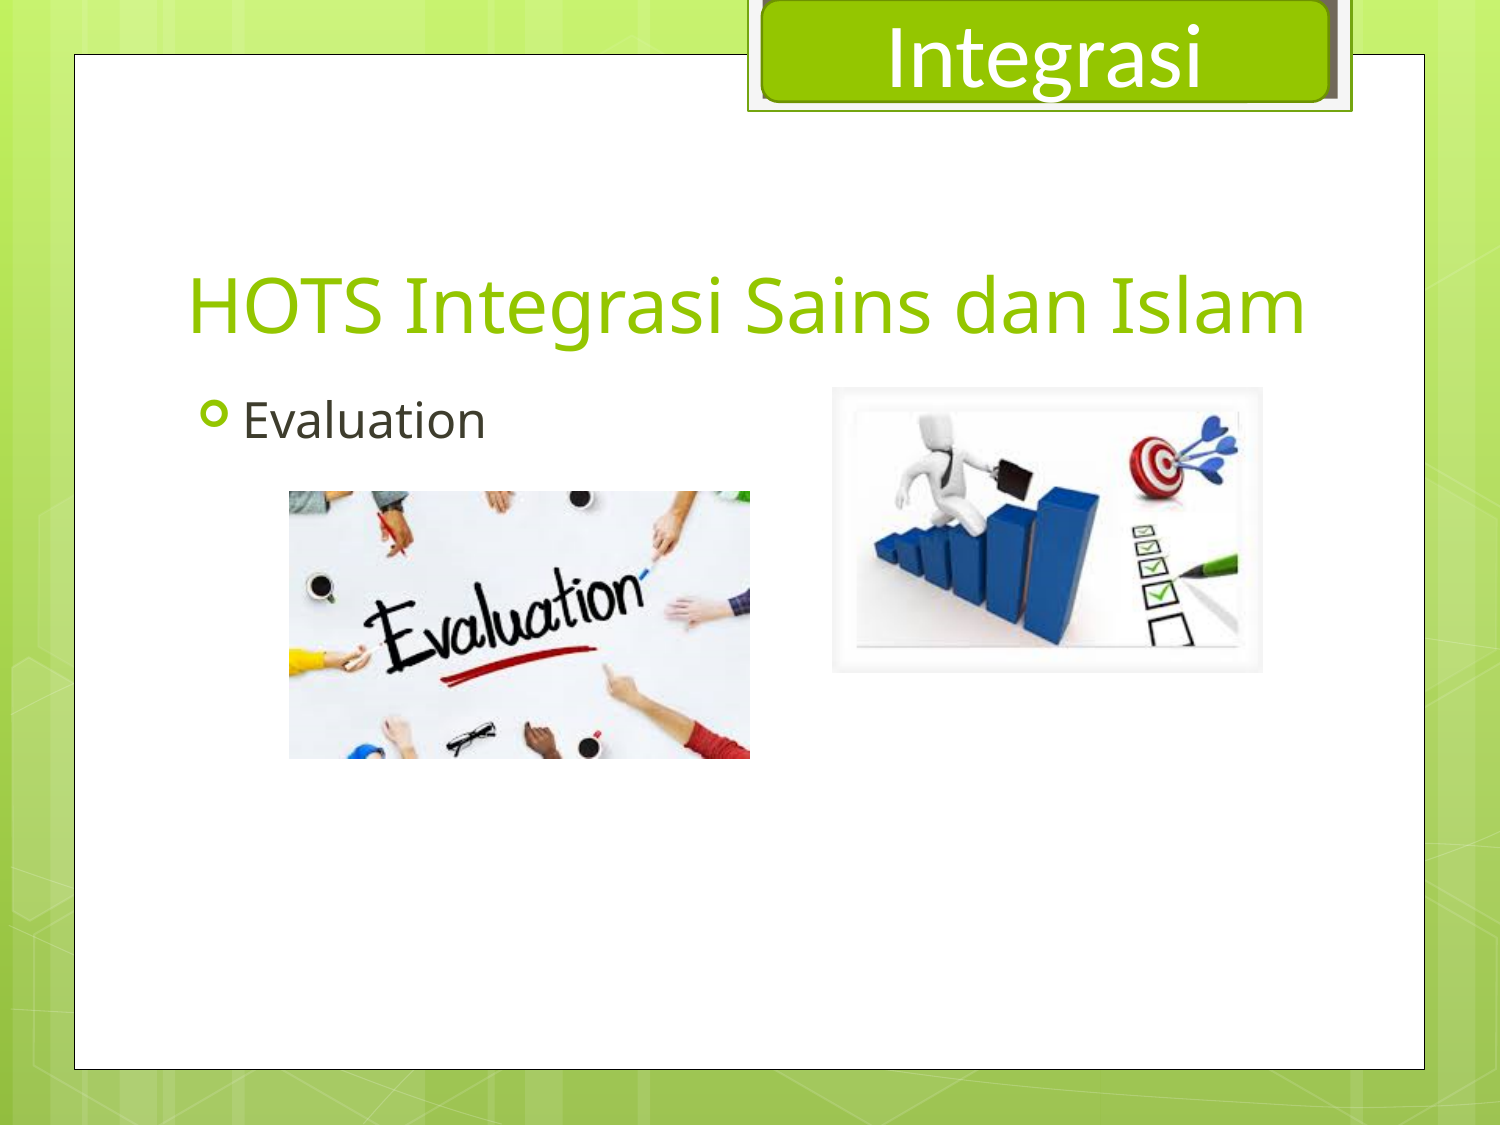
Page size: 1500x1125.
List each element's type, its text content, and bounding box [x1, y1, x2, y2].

list Evaluation [171, 381, 1283, 957]
title HOTS Integrasi Sains dan Islam [171, 168, 1324, 357]
picture [288, 491, 751, 759]
text_box Integrasi [760, 0, 1331, 104]
picture [832, 386, 1263, 674]
